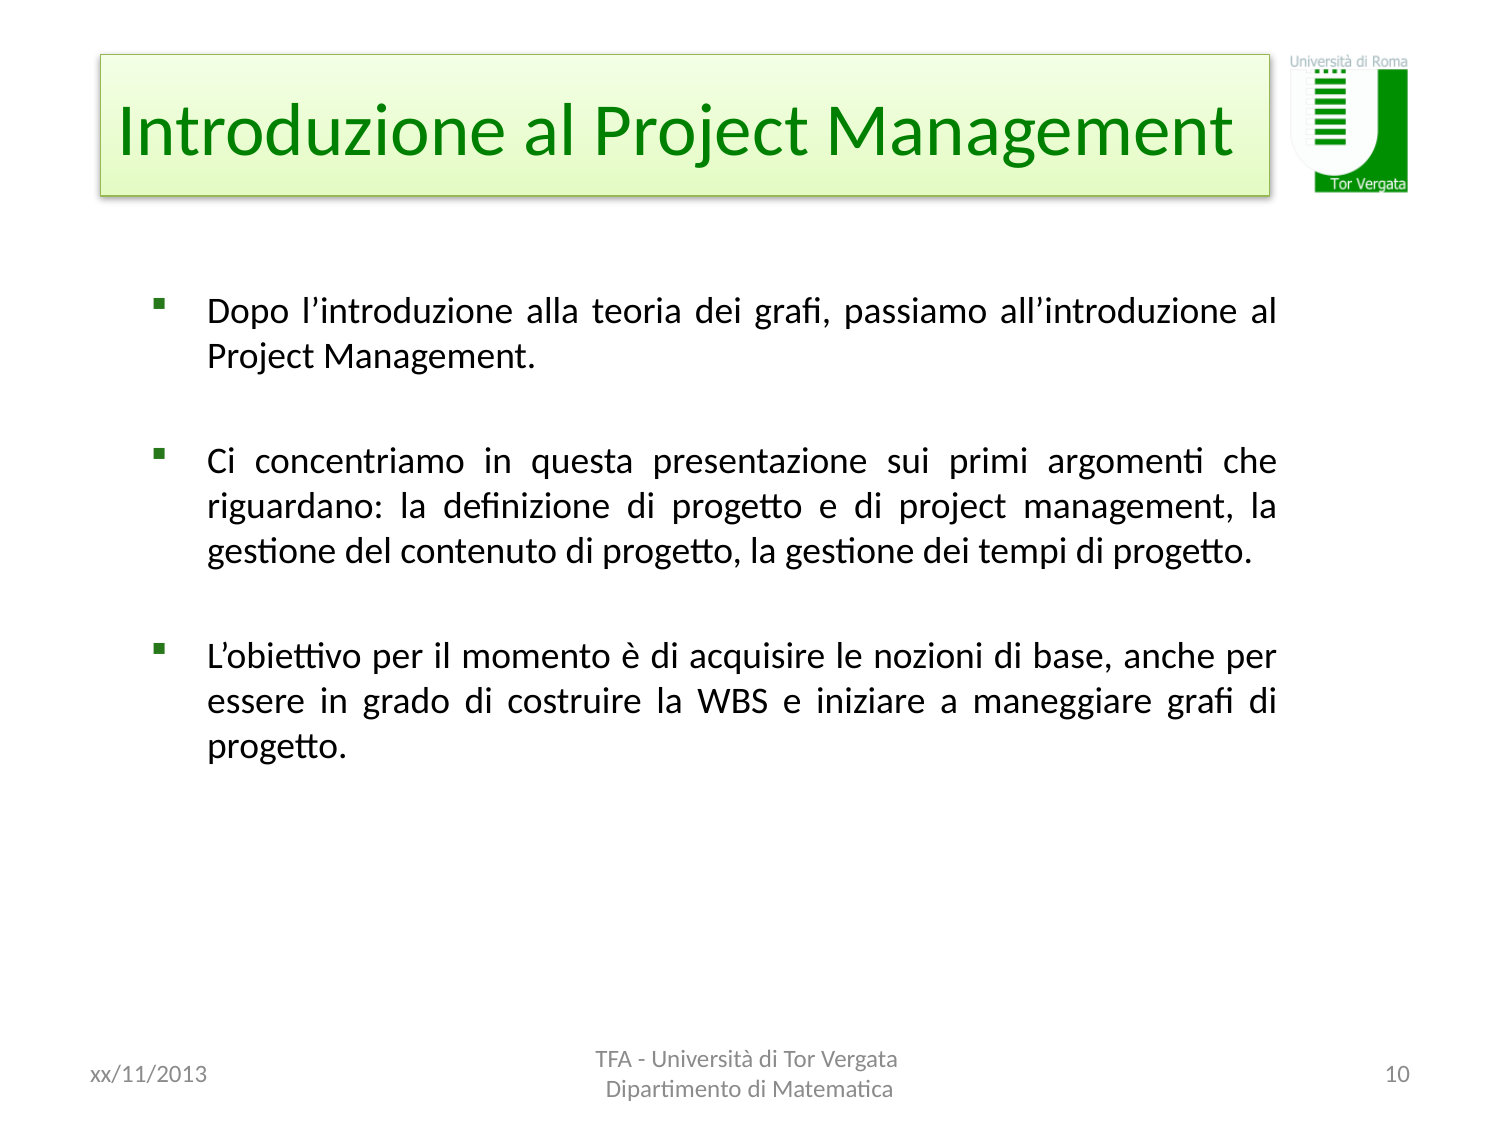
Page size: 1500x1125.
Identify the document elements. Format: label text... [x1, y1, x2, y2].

picture [1289, 50, 1412, 197]
slide_number 10 [1074, 1042, 1425, 1103]
title Introduzione al Project Management [100, 54, 1270, 197]
text_box Dopo l’introduzione alla teoria dei grafi, passiamo all’introduzione al Project Management. Ci concentriamo in questa presentazione sui primi argomenti che riguardano: la definizione di progetto e di project management, la gestione del contenuto di progetto, la gestione dei tempi di progetto. L’obiettivo per il momento è di acquisire le nozioni di base, anche per essere in grado di costruire la WBS e iniziare a maneggiare grafi di progetto. [135, 278, 1294, 746]
slide_number xx/11/2013 [75, 1042, 425, 1103]
footer TFA - Università di Tor Vergata Dipartimento di Matematica [512, 1042, 988, 1103]
